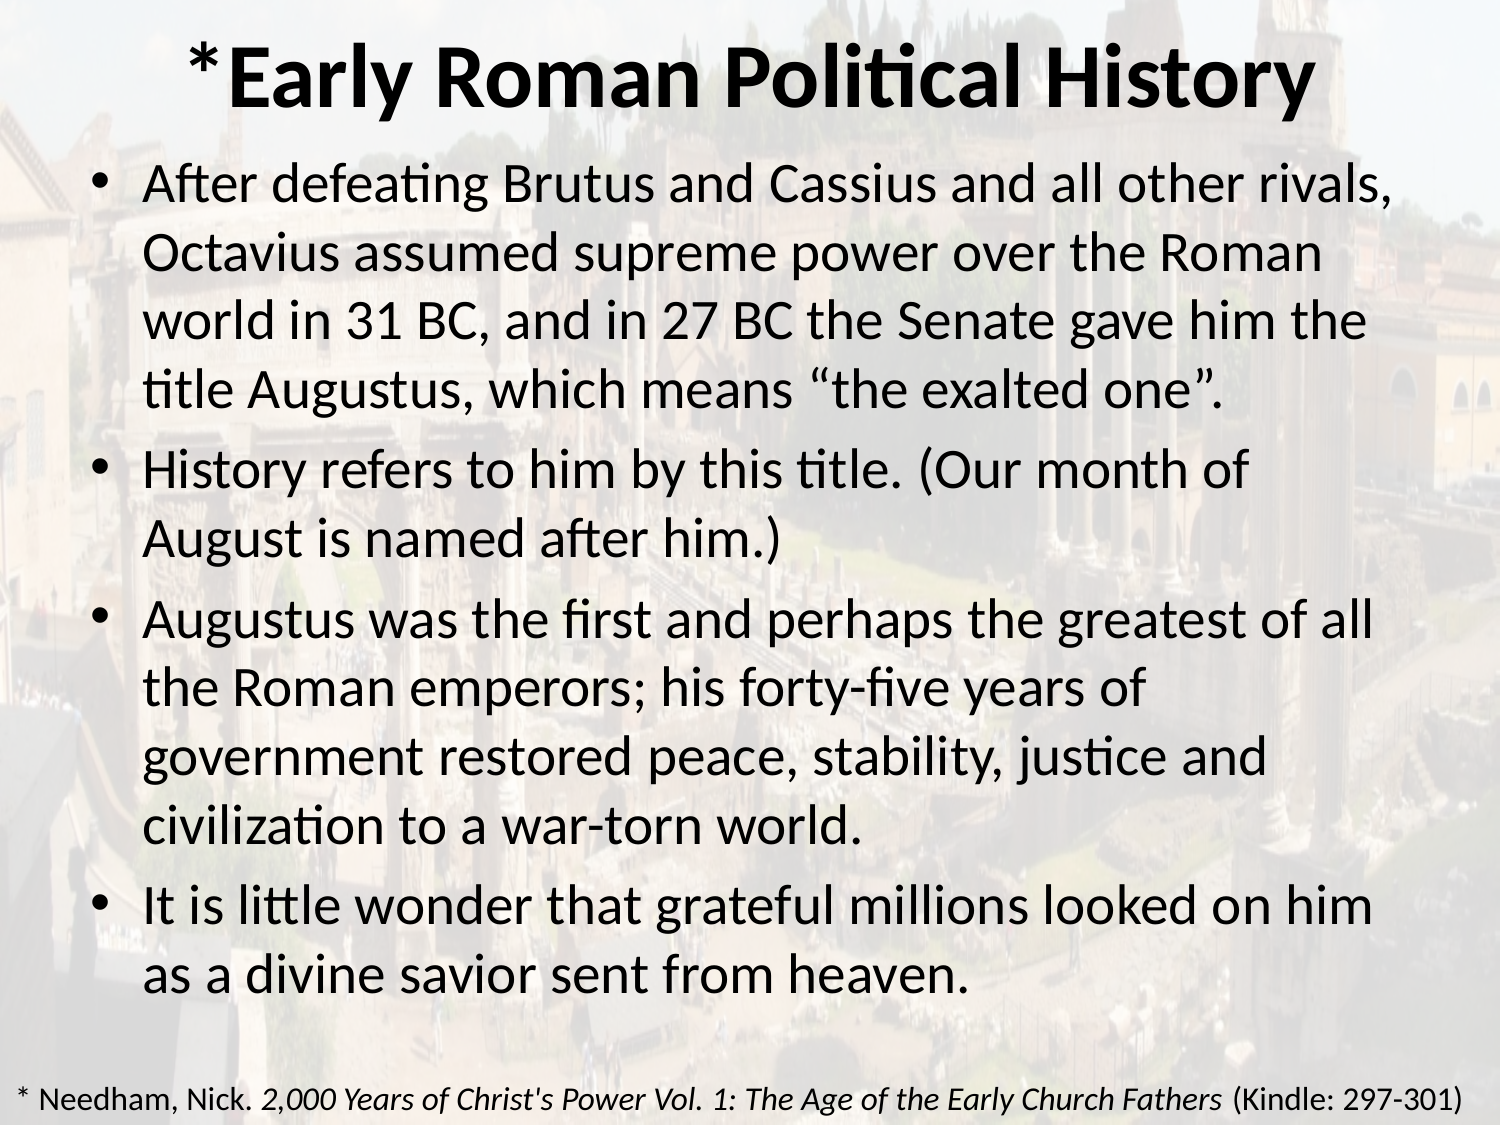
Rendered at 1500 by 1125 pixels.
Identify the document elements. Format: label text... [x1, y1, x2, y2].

text_box * Needham, Nick. 2,000 Years of Christ's Power Vol. 1: The Age of the Early Church Fathers (Kindle: 297-301) [0, 1069, 1500, 1125]
title *Early Roman Political History [75, 4, 1425, 137]
list After defeating Brutus and Cassius and all other rivals, Octavius assumed supreme power over the Roman world in 31 BC, and in 27 BC the Senate gave him the title Augustus, which means “the exalted one”. History refers to him by this title. (Our month of August is named after him.) Augustus was the first and perhaps the greatest of all the Roman emperors; his forty-five years of government restored peace, stability, justice and civilization to a war-torn world. It is little wonder that grateful millions looked on him as a divine savior sent from heaven. [75, 137, 1425, 1063]
